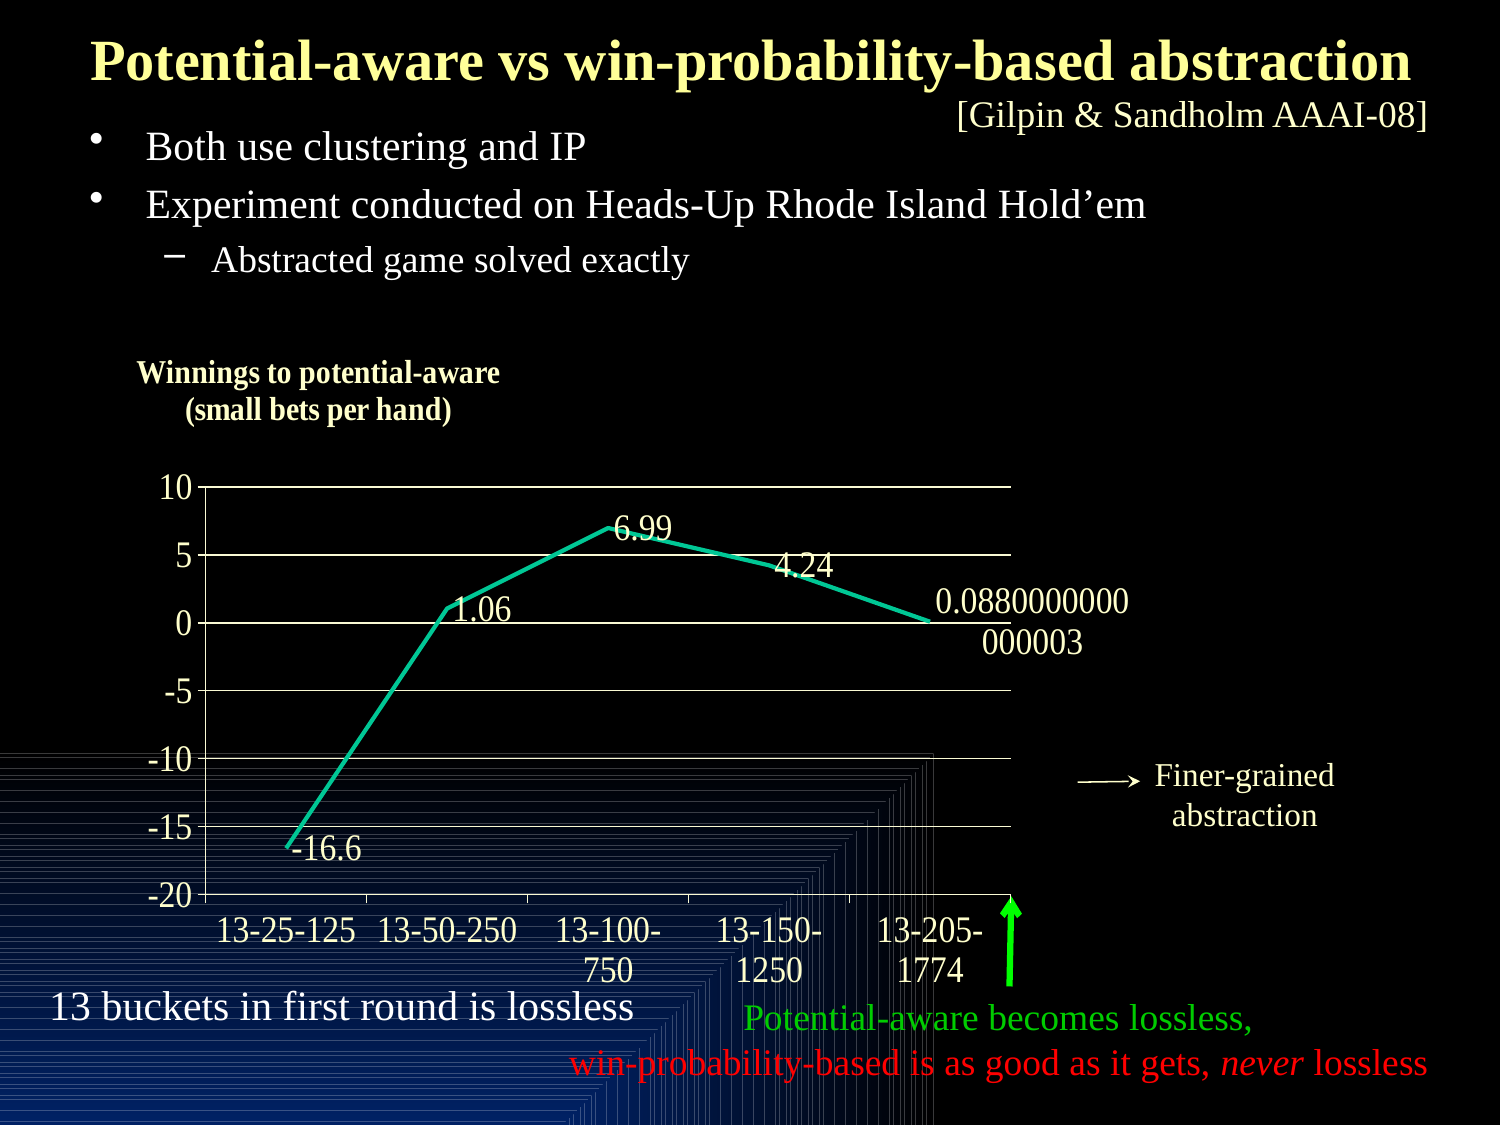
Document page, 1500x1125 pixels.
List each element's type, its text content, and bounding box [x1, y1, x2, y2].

chart [129, 336, 1130, 1005]
list Both use clustering and IP Experiment conducted on Heads-Up Rhode Island Hold’em Abstracted game solved exactly [74, 111, 1460, 241]
text_box Finer-grained abstraction [1139, 746, 1351, 841]
text_box [Gilpin & Sandholm AAAI-08] [941, 82, 1444, 143]
text_box 13 buckets in first round is lossless [34, 971, 554, 1036]
title Potential-aware vs win-probability-based abstraction [34, 11, 1468, 103]
text_box Potential-aware becomes lossless, win-probability-based is as good as it gets, never lossless [554, 985, 1444, 1091]
